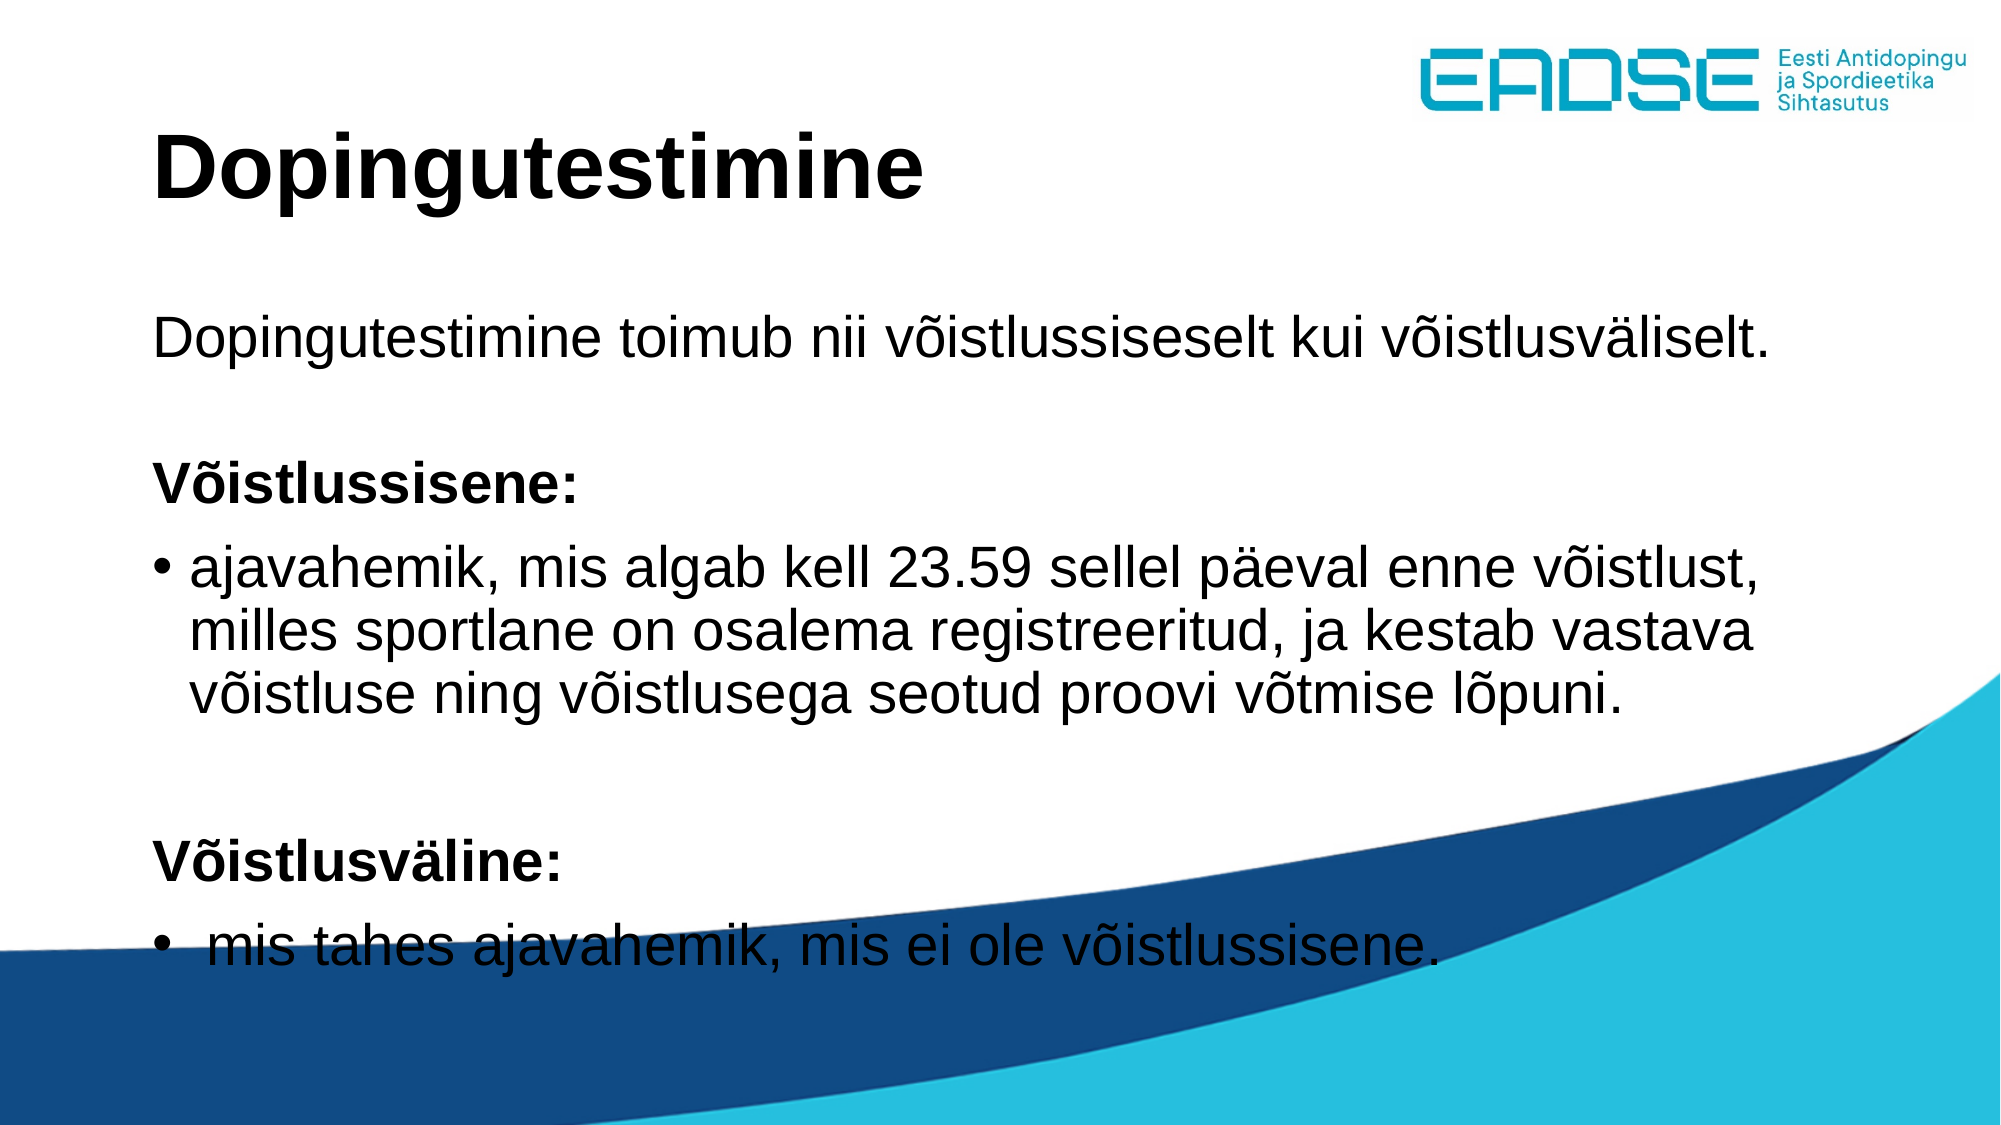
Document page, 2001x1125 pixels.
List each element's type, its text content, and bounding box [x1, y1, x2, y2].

picture [0, 0, 2001, 1125]
list Dopingutestimine toimub nii võistlussiseselt kui võistlusväliselt. Võistlussisene: ajavahemik, mis algab kell 23.59 sellel päeval enne võistlust, milles sportlane on osalema registreeritud, ja kestab vastava võistluse ning võistlusega seotud proovi võtmise lõpuni. Võistlusväline: mis tahes ajavahemik, mis ei ole võistlussisene. [137, 299, 1863, 1014]
title Dopingutestimine [137, 59, 1863, 278]
